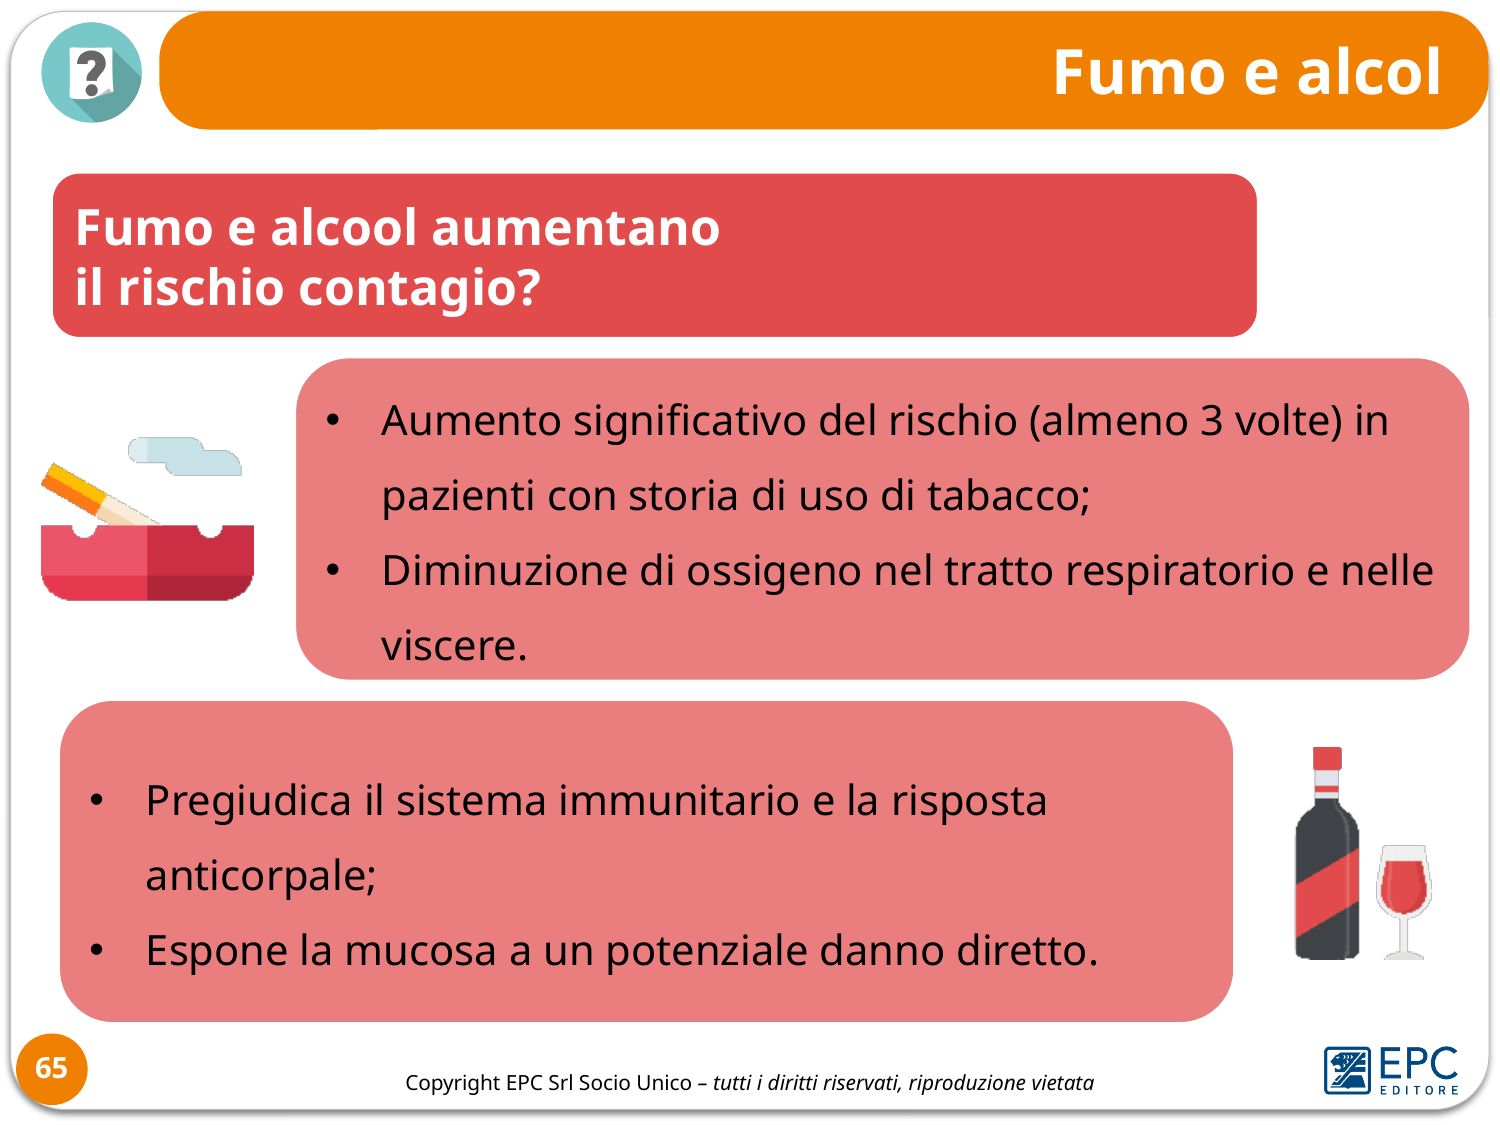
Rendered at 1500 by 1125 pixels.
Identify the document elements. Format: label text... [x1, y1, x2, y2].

title Fumo e alcol [183, 33, 1459, 105]
picture [1257, 746, 1471, 960]
picture [40, 21, 142, 123]
slide_number 65 [16, 1033, 88, 1106]
text_box Aumento significativo del rischio (almeno 3 volte) in pazienti con storia di uso di tabacco; Diminuzione di ossigeno nel tratto respiratorio e nelle viscere. [294, 356, 1472, 682]
picture [40, 413, 255, 627]
text_box Fumo e alcool aumentano il rischio contagio? [50, 171, 1259, 340]
text_box Pregiudica il sistema immunitario e la risposta anticorpale; Espone la mucosa a un potenziale danno diretto. [57, 698, 1236, 1025]
picture [1324, 1046, 1458, 1095]
